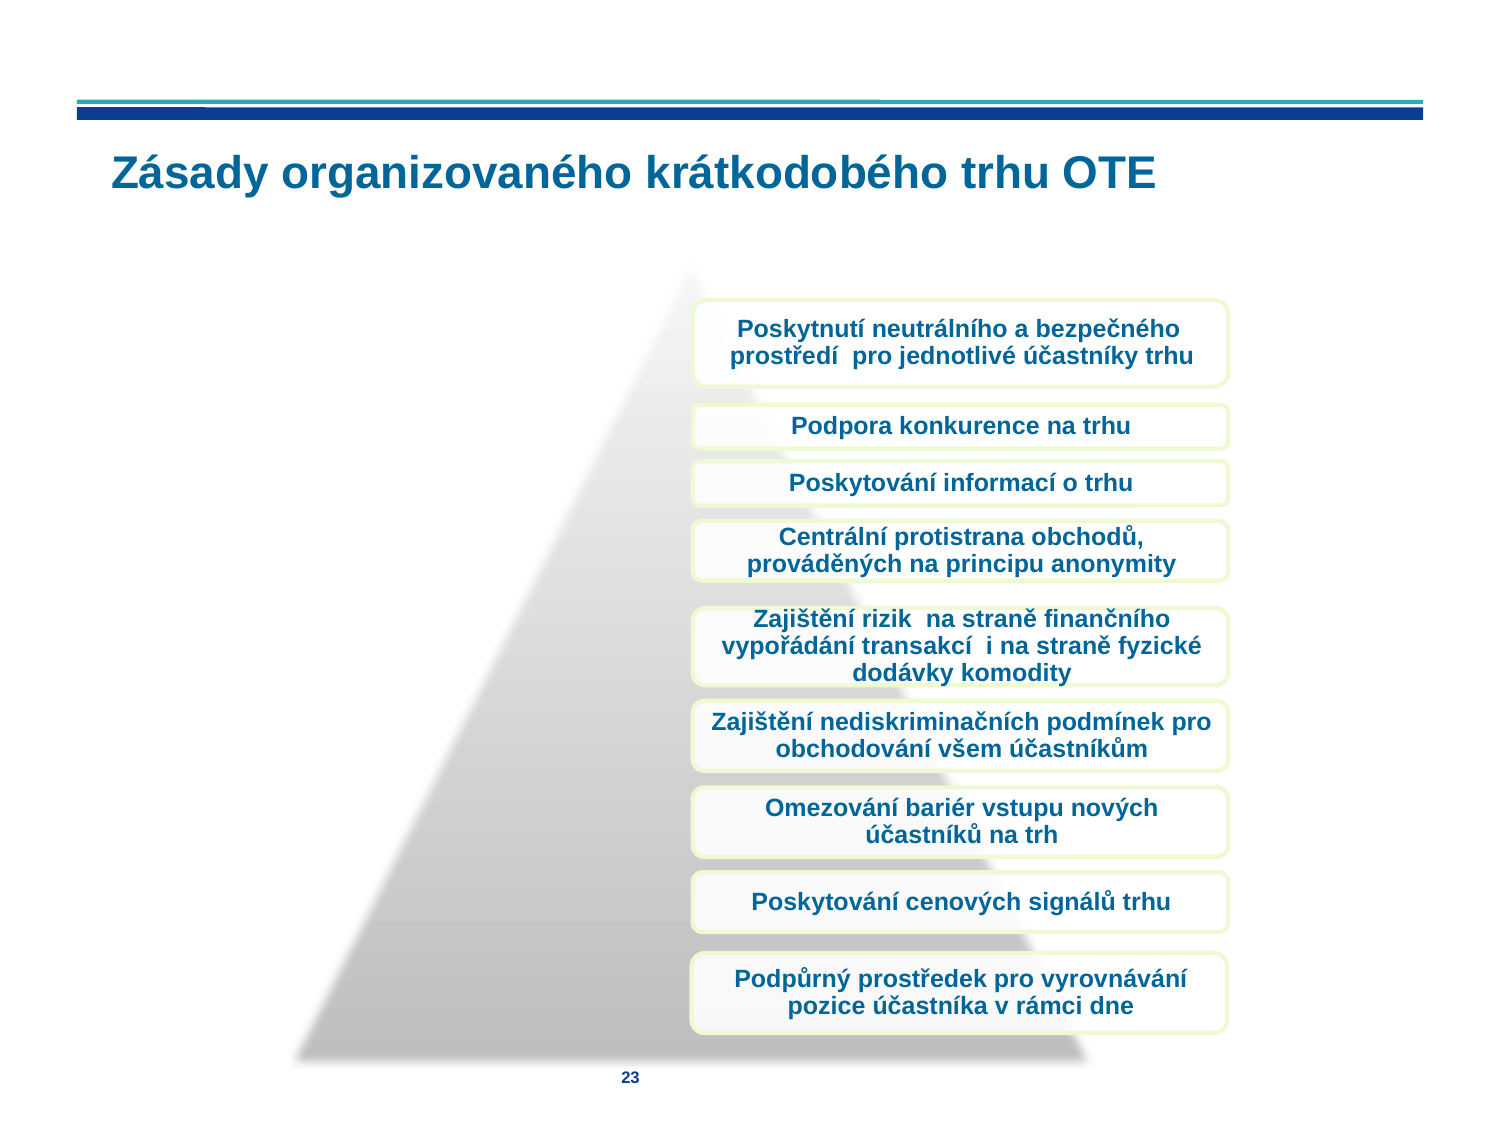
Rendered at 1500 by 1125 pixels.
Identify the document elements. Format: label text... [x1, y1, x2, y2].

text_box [64, 244, 1441, 1069]
text_box [86, 42, 1297, 180]
title Zásady organizovaného krátkodobého trhu OTE [95, 140, 1307, 242]
